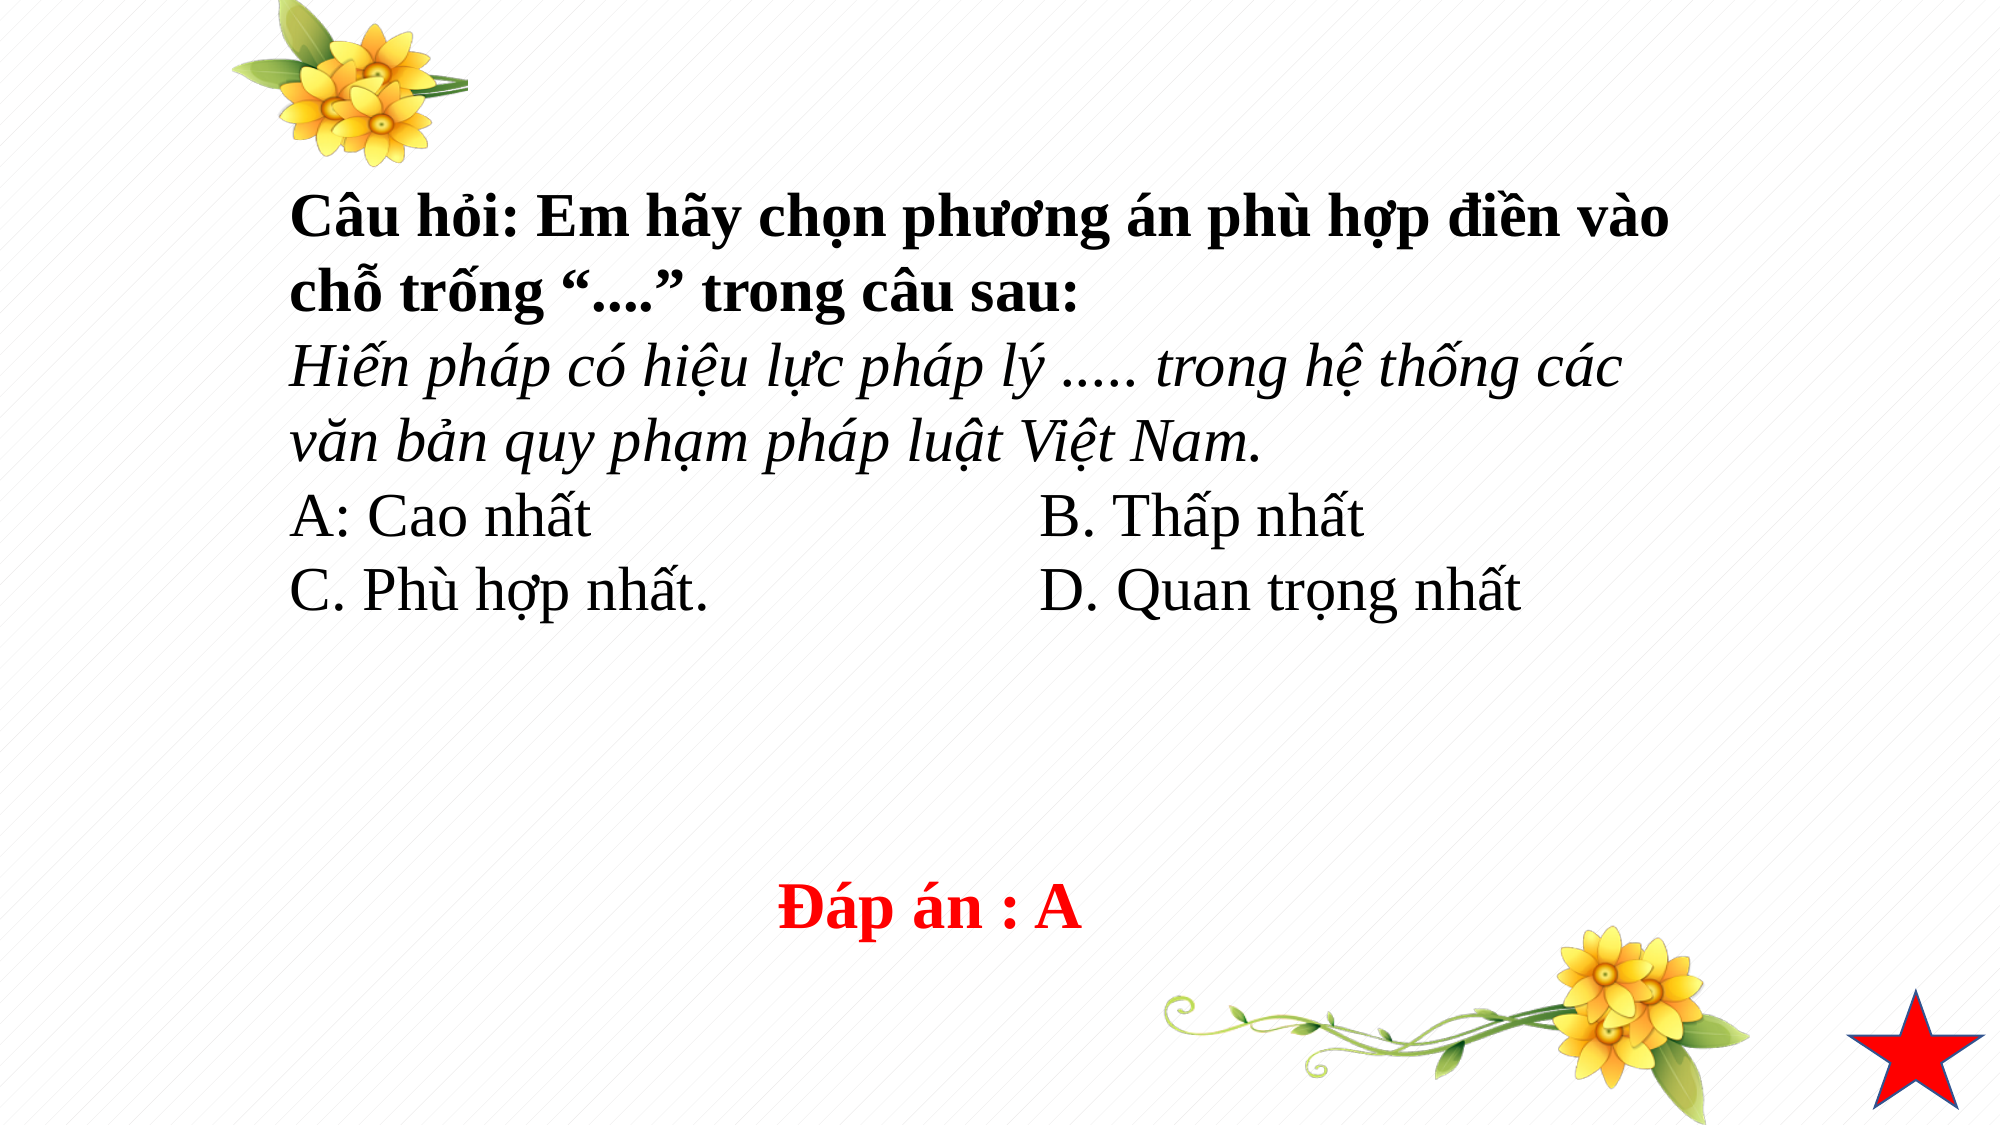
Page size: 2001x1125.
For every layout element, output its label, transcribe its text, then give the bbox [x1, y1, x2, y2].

text_box Câu hỏi: Em hãy chọn phương án phù hợp điền vào chỗ trống “....” trong câu sau: Hiến pháp có hiệu lực pháp lý ..... trong hệ thống các văn bản quy phạm pháp luật Việt Nam. A: Cao nhất B. Thấp nhất C. Phù hợp nhất. D. Quan trọng nhất [275, 166, 1725, 631]
picture [1133, 899, 1750, 1125]
text_box Đáp án : A [762, 854, 1250, 949]
text_box [1845, 988, 1986, 1110]
picture [231, 0, 468, 175]
